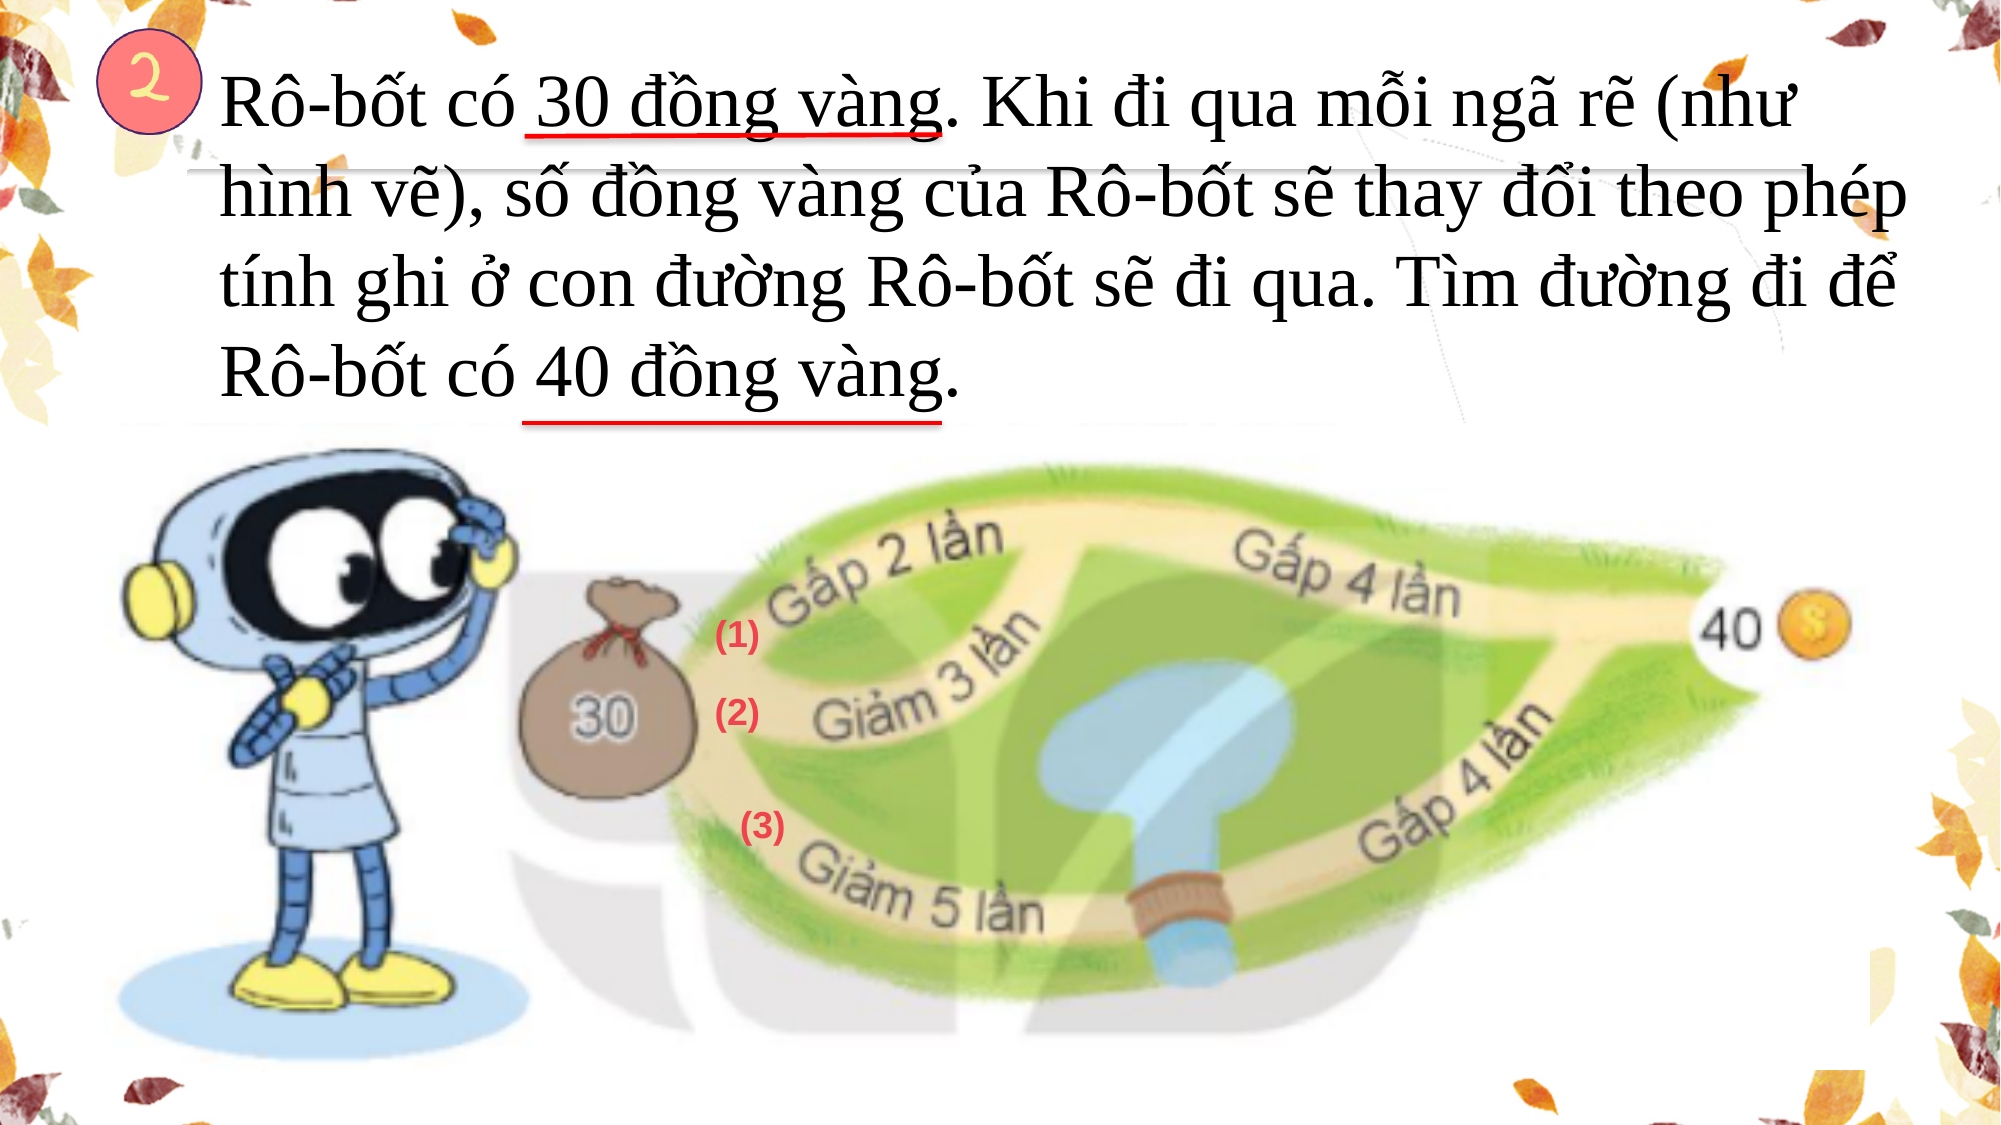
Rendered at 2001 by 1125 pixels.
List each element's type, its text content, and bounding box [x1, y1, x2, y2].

picture [0, 0, 2001, 1125]
text_box Rô-bốt có 30 đồng vàng. Khi đi qua mỗi ngã rẽ (như hình vẽ), số đồng vàng của Rô-bốt sẽ thay đổi theo phép tính ghi ở con đường Rô-bốt sẽ đi qua. Tìm đường đi để Rô-bốt có 40 đồng vàng. [204, 44, 1934, 420]
